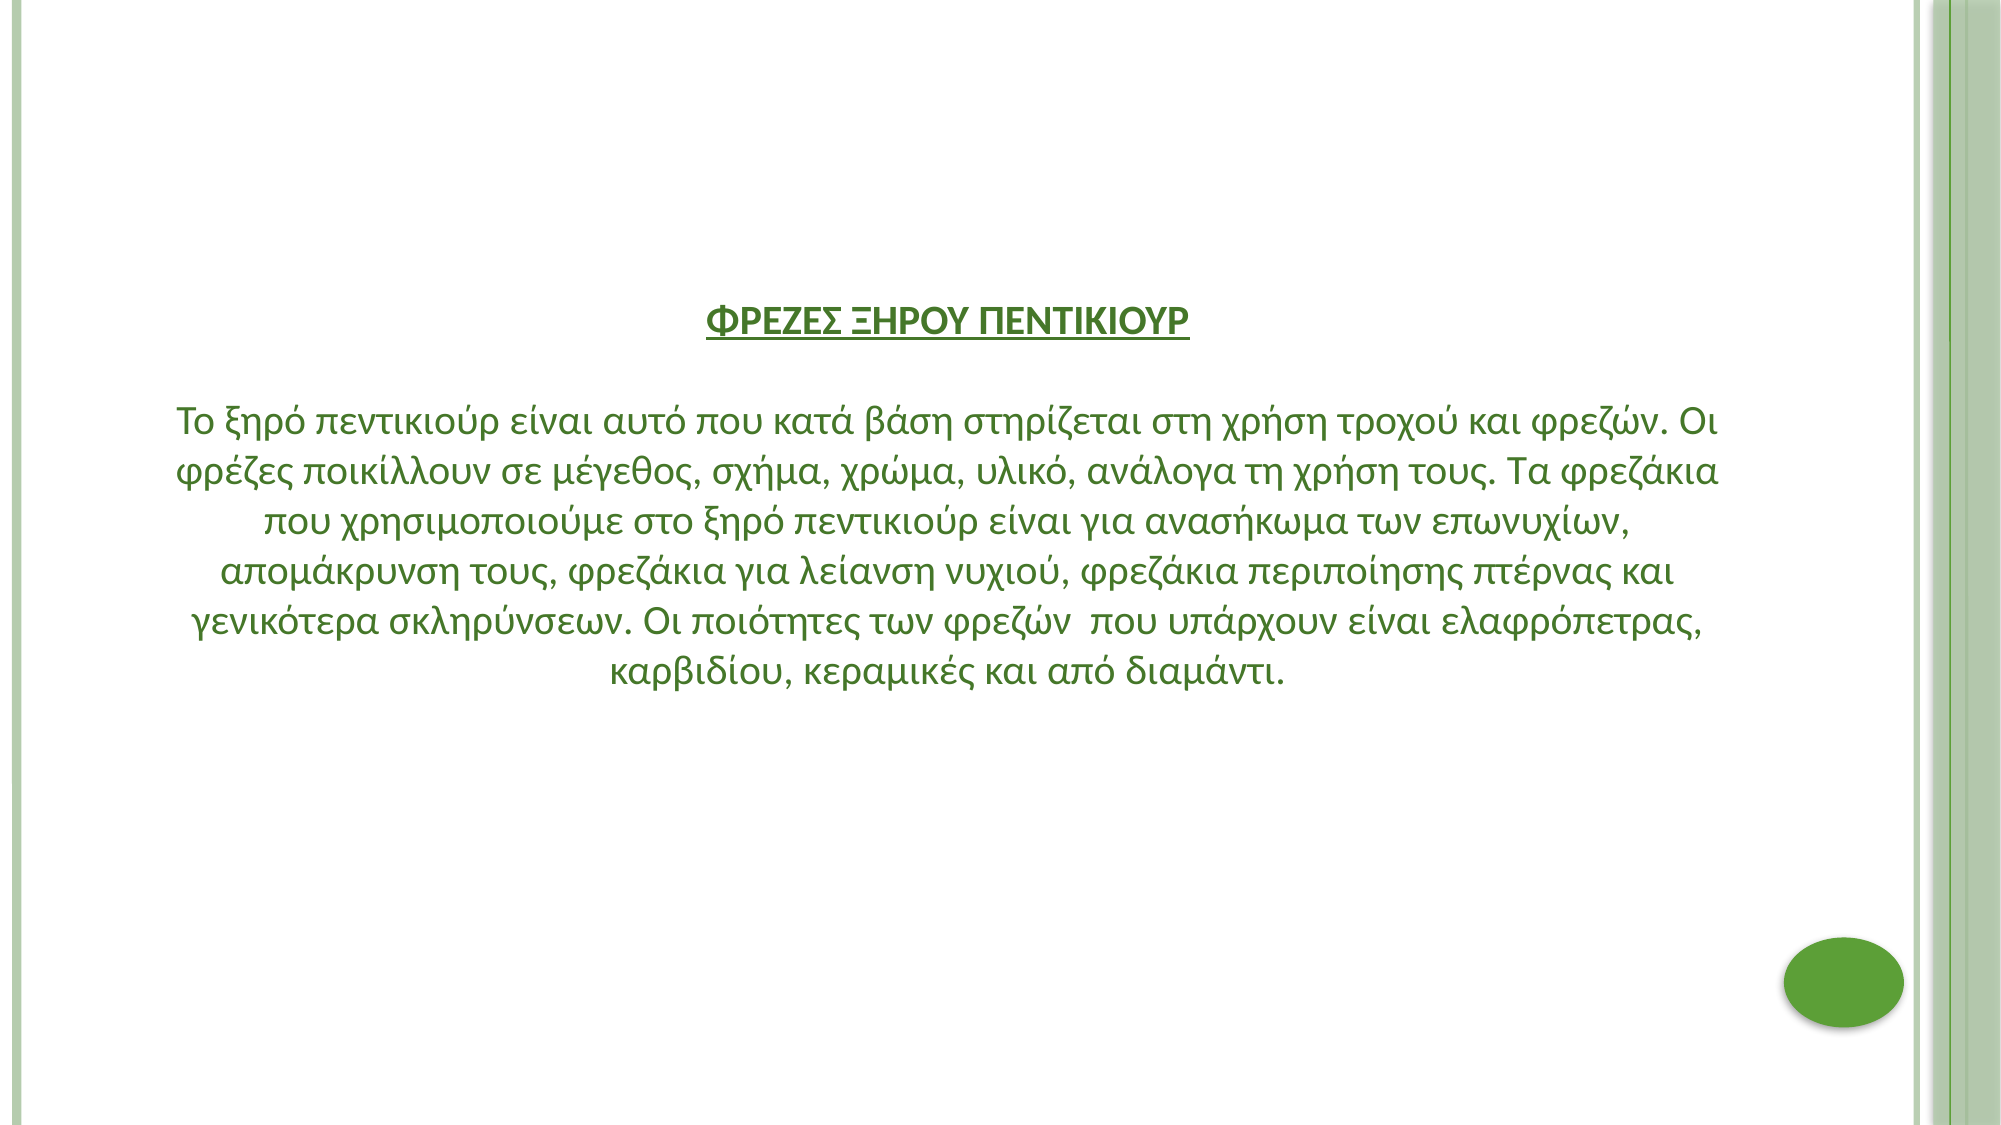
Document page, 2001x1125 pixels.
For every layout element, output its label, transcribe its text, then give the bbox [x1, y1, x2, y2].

text_box ΦΡΕΖΕΣ ΞΗΡΟΥ ΠΕΝΤΙΚΙΟΥΡ Το ξηρό πεντικιούρ είναι αυτό που κατά βάση στηρίζεται στη χρήση τροχού και φρεζών. Οι φρέζες ποικίλλουν σε μέγεθος, σχήμα, χρώμα, υλικό, ανάλογα τη χρήση τους. Τα φρεζάκια που χρησιμοποιούμε στο ξηρό πεντικιούρ είναι για ανασήκωμα των επωνυχίων, απομάκρυνση τους, φρεζάκια για λείανση νυχιού, φρεζάκια περιποίησης πτέρνας και γενικότερα σκληρύνσεων. Οι ποιότητες των φρεζών που υπάρχουν είναι ελαφρόπετρας, καρβιδίου, κεραμικές και από διαμάντι. [144, 285, 1752, 700]
